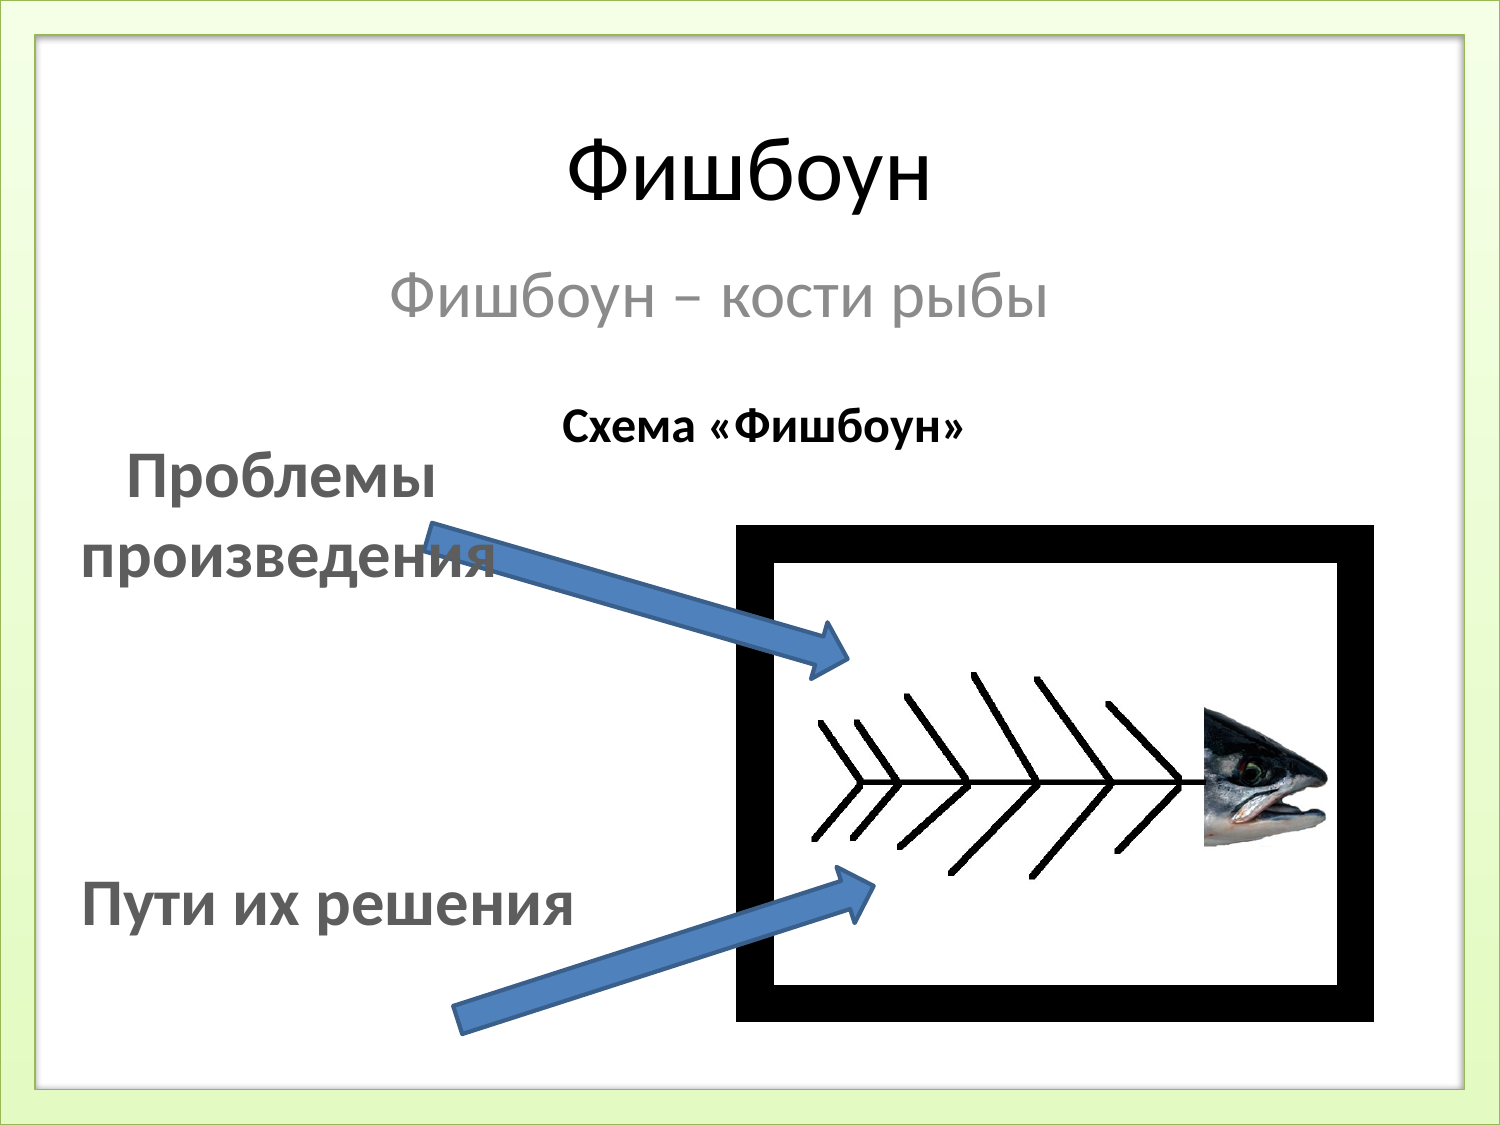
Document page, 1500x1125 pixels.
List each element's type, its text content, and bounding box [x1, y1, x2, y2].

subtitle Фишбоун – кости рыбы [194, 243, 1245, 374]
text_box Пути их решения [66, 851, 592, 947]
text_box [514, 544, 768, 654]
title Фишбоун [112, 44, 1388, 284]
picture [773, 562, 1338, 986]
text_box Проблемы произведения [65, 423, 514, 599]
text_box [0, 0, 1500, 1125]
text_box [451, 902, 768, 1037]
text_box Схема «Фишбоун» [249, 385, 1250, 460]
